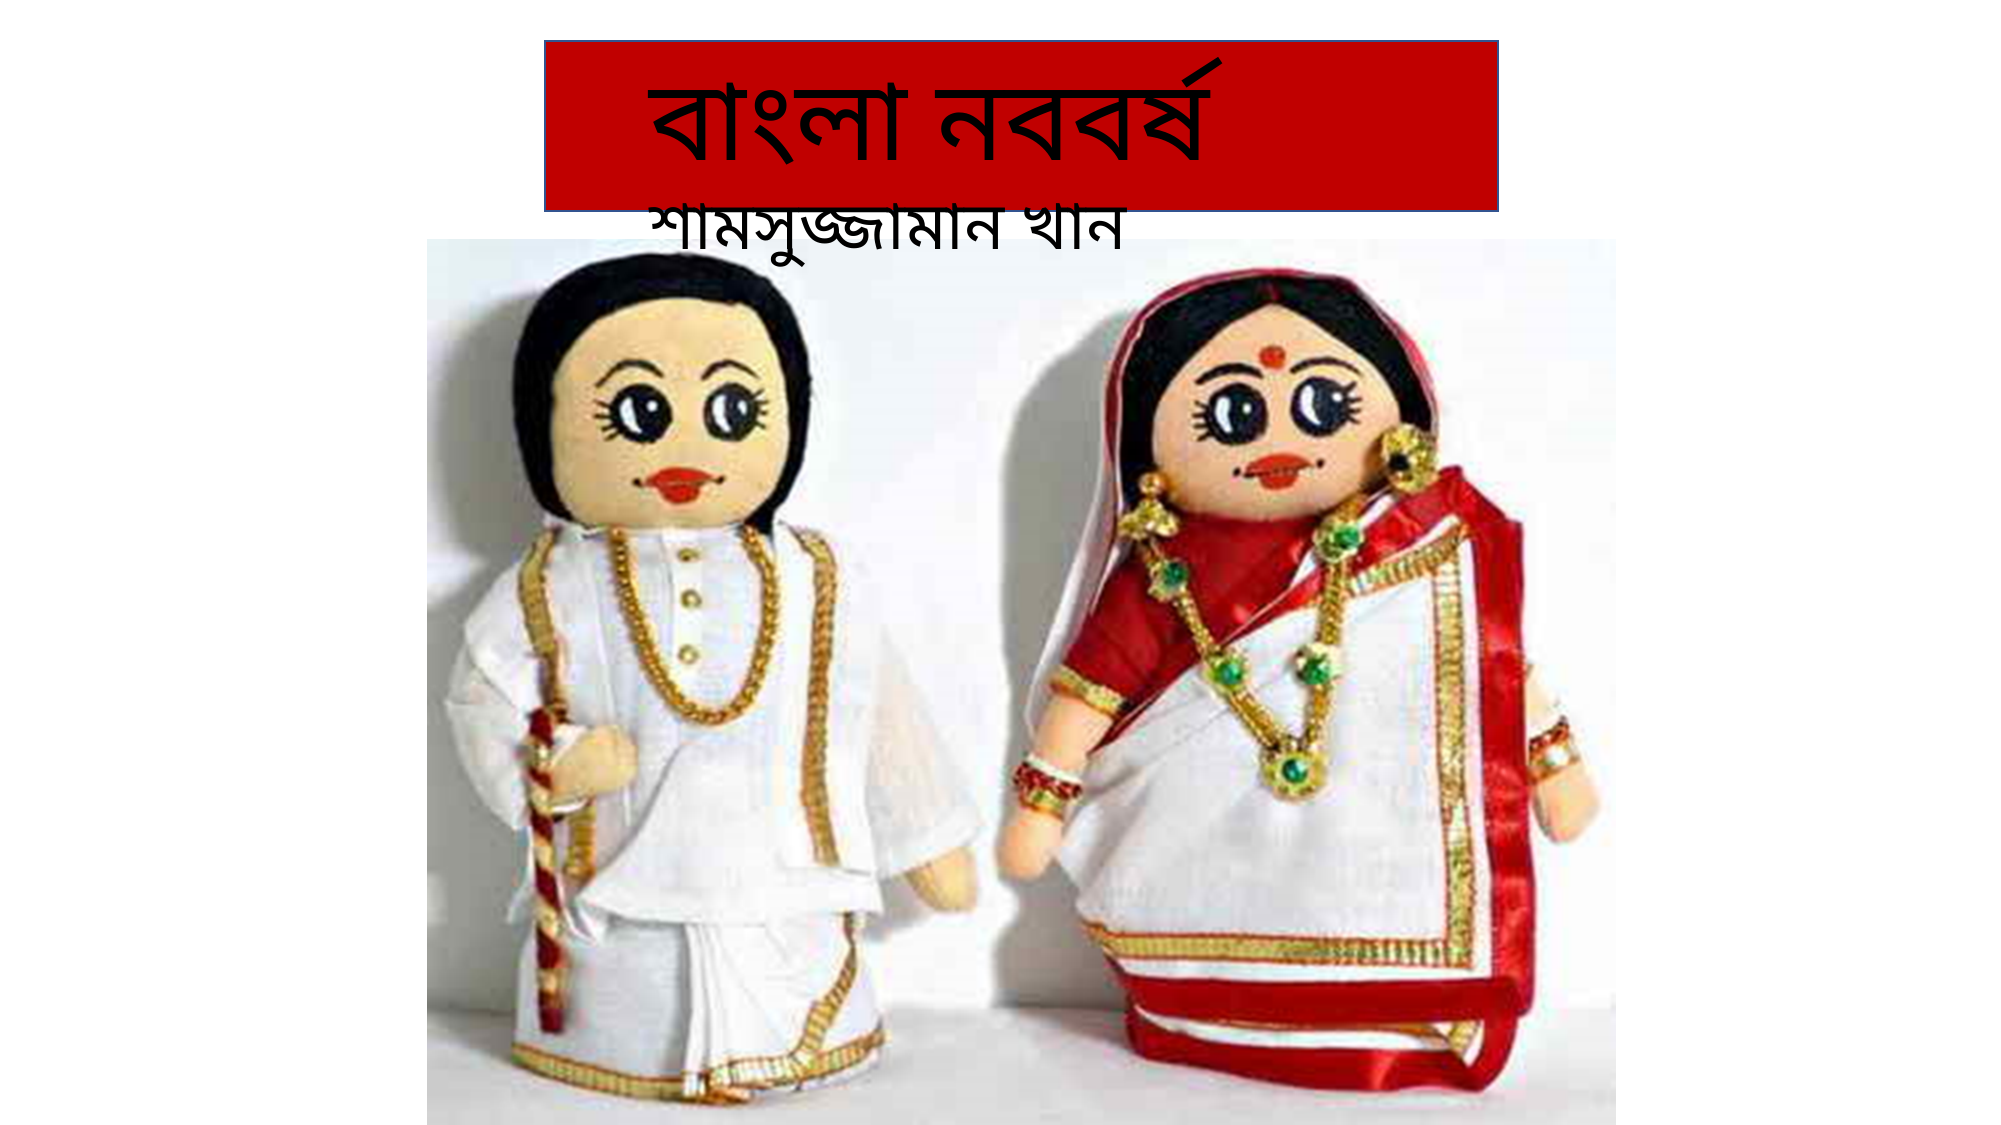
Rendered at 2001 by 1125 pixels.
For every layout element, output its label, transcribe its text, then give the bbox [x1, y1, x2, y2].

picture [427, 239, 1617, 1125]
text_box বাংলা নববর্ষ শামসুজ্জামান খান [634, 40, 1499, 239]
text_box [544, 40, 634, 212]
